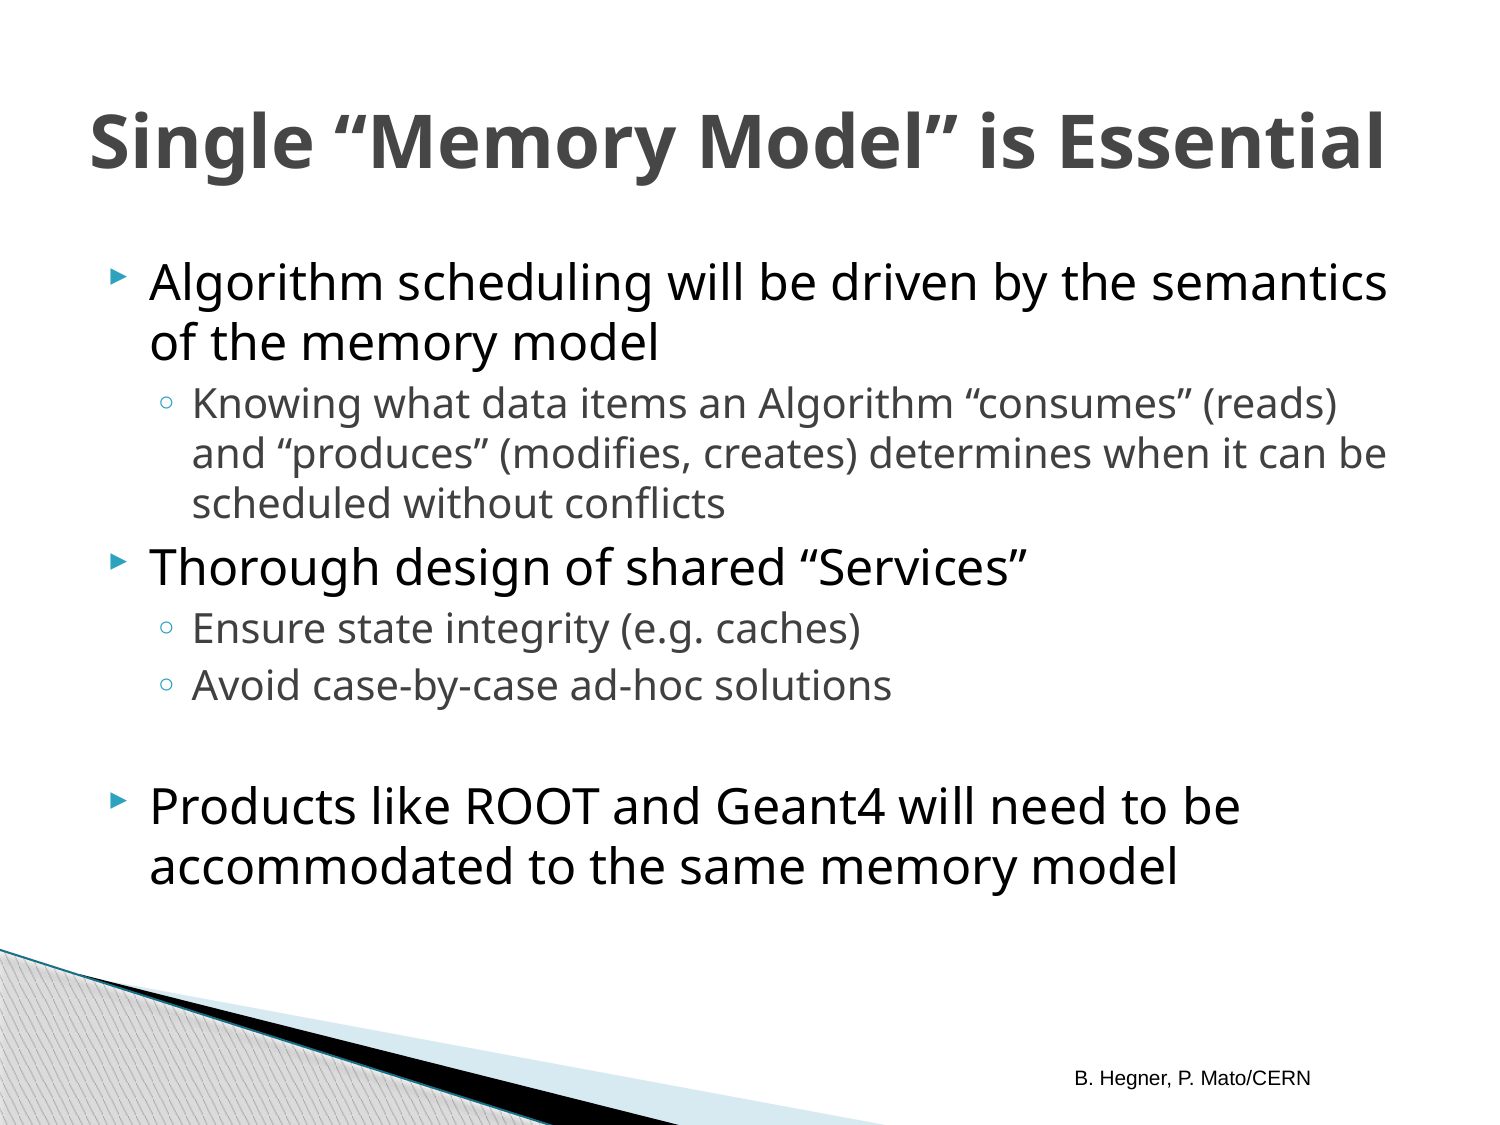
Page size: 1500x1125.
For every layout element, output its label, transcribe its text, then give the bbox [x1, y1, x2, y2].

footer B. Hegner, P. Mato/CERN [662, 1037, 1338, 1098]
list Algorithm scheduling will be driven by the semantics of the memory model Knowing what data items an Algorithm “consumes” (reads) and “produces” (modifies, creates) determines when it can be scheduled without conflicts Thorough design of shared “Services” Ensure state integrity (e.g. caches) Avoid case-by-case ad-hoc solutions Products like ROOT and Geant4 will need to be accommodated to the same memory model [75, 243, 1425, 986]
title Single “Memory Model” is Essential [75, 45, 1425, 233]
